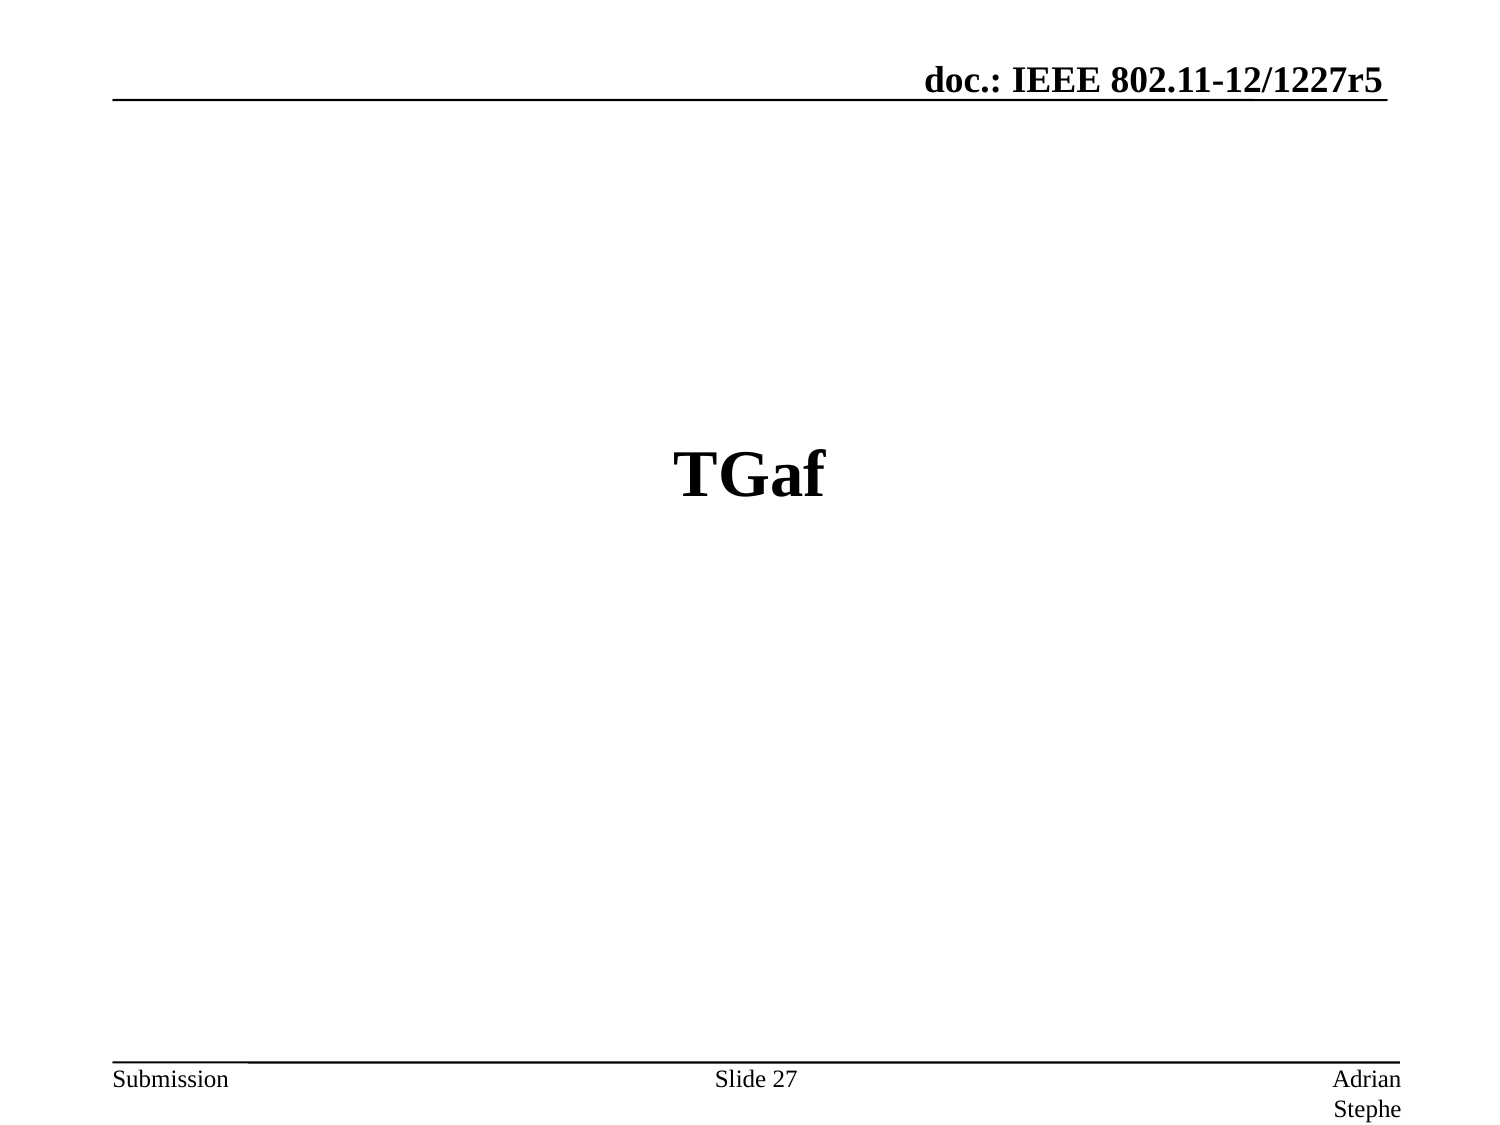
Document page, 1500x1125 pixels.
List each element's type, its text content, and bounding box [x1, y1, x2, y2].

title TGaf [112, 349, 1388, 591]
slide_number Slide 27 [712, 1061, 800, 1093]
footer Adrian Stephens, Intel Corporation [1324, 1061, 1402, 1093]
